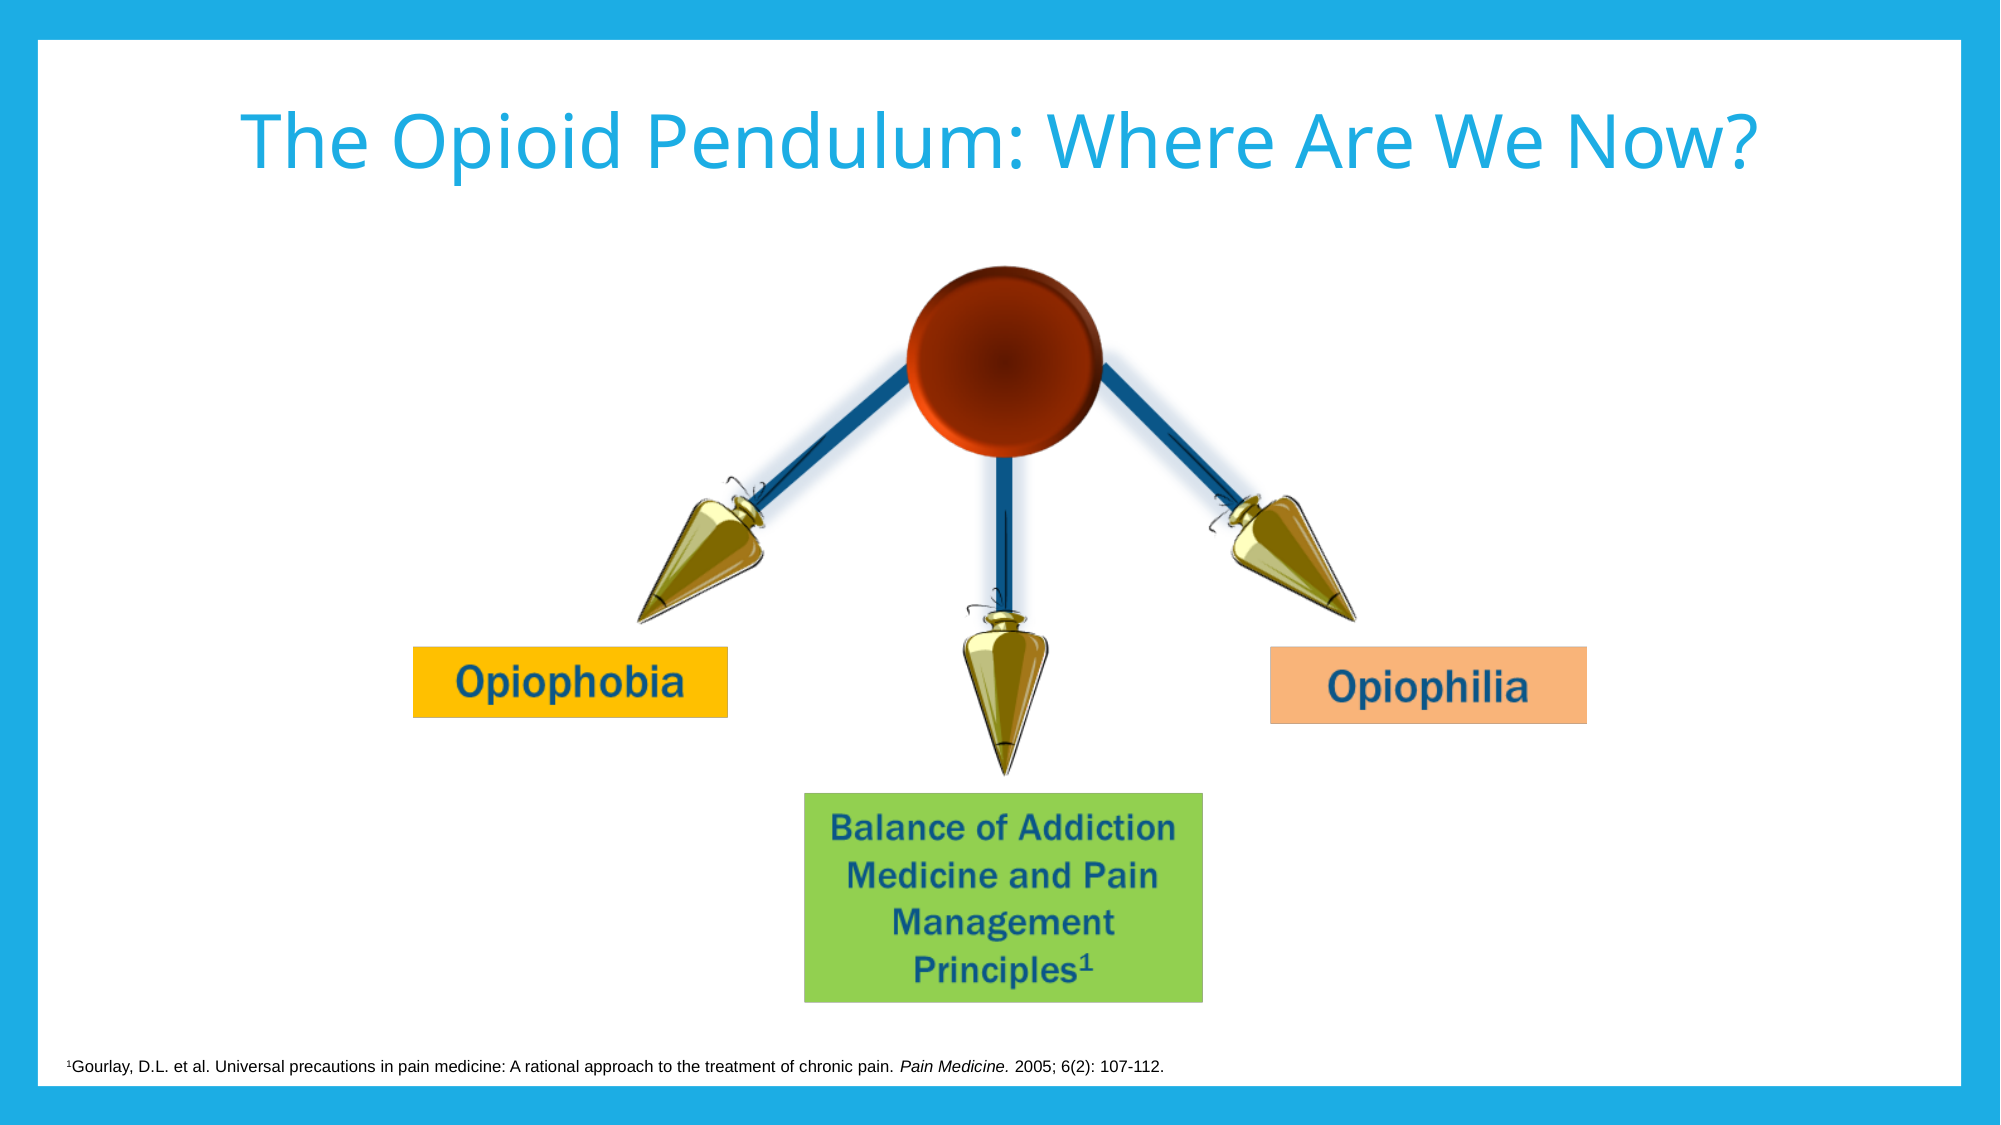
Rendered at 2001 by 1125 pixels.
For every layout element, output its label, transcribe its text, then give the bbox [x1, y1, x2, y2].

picture [413, 264, 1587, 1015]
text_box 1Gourlay, D.L. et al. Universal precautions in pain medicine: A rational approach to the treatment of chronic pain. Pain Medicine. 2005; 6(2): 107-112. [51, 1028, 1502, 1104]
title The Opioid Pendulum: Where Are We Now? [199, 50, 1801, 239]
